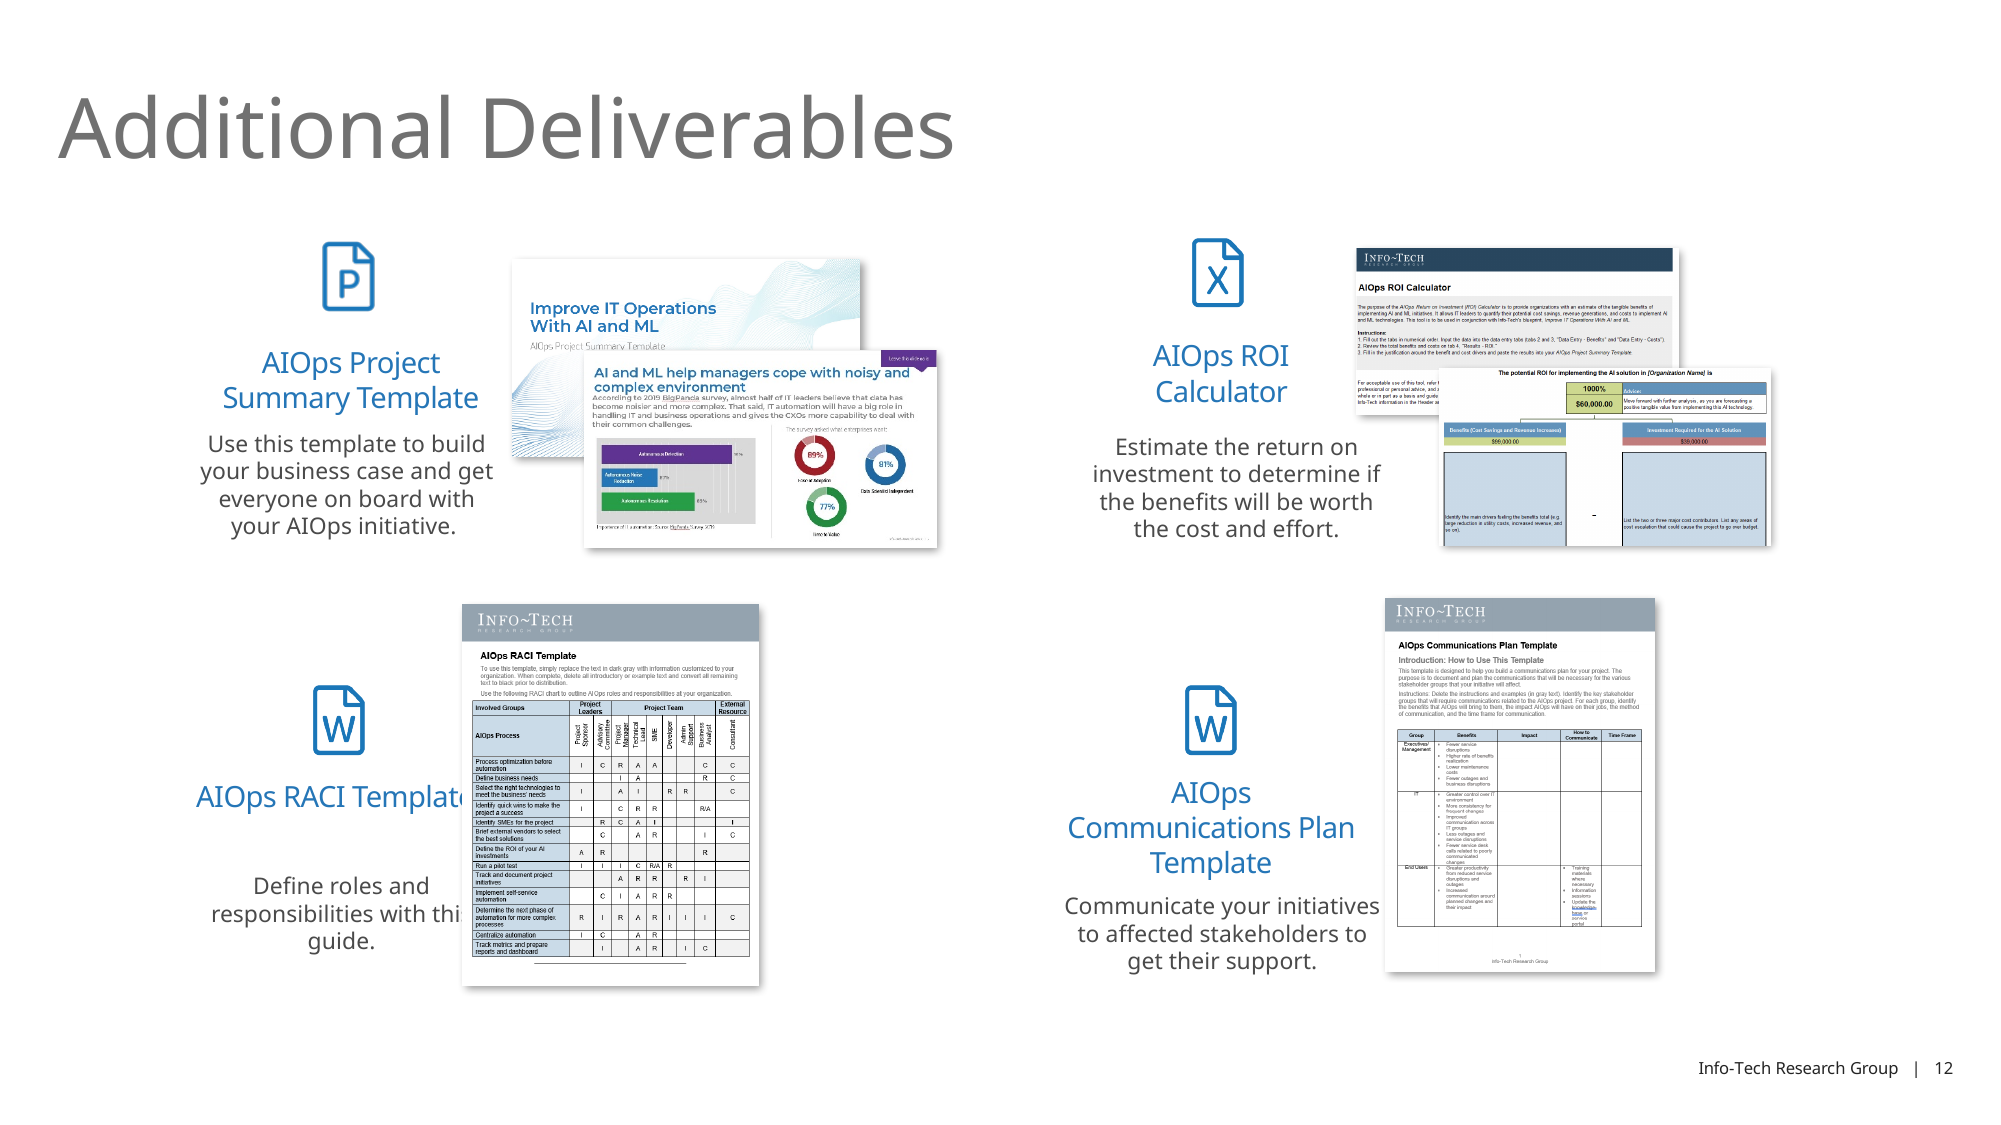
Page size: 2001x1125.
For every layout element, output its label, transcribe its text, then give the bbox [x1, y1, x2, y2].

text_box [1018, 337, 1417, 548]
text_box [1015, 667, 1400, 990]
title Additional Deliverables [58, 86, 1656, 273]
picture [512, 259, 937, 548]
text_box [139, 667, 462, 970]
picture [296, 224, 401, 329]
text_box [148, 344, 546, 545]
picture [1385, 598, 1655, 972]
picture [462, 604, 759, 986]
picture [1356, 248, 1771, 546]
picture [1165, 220, 1270, 325]
